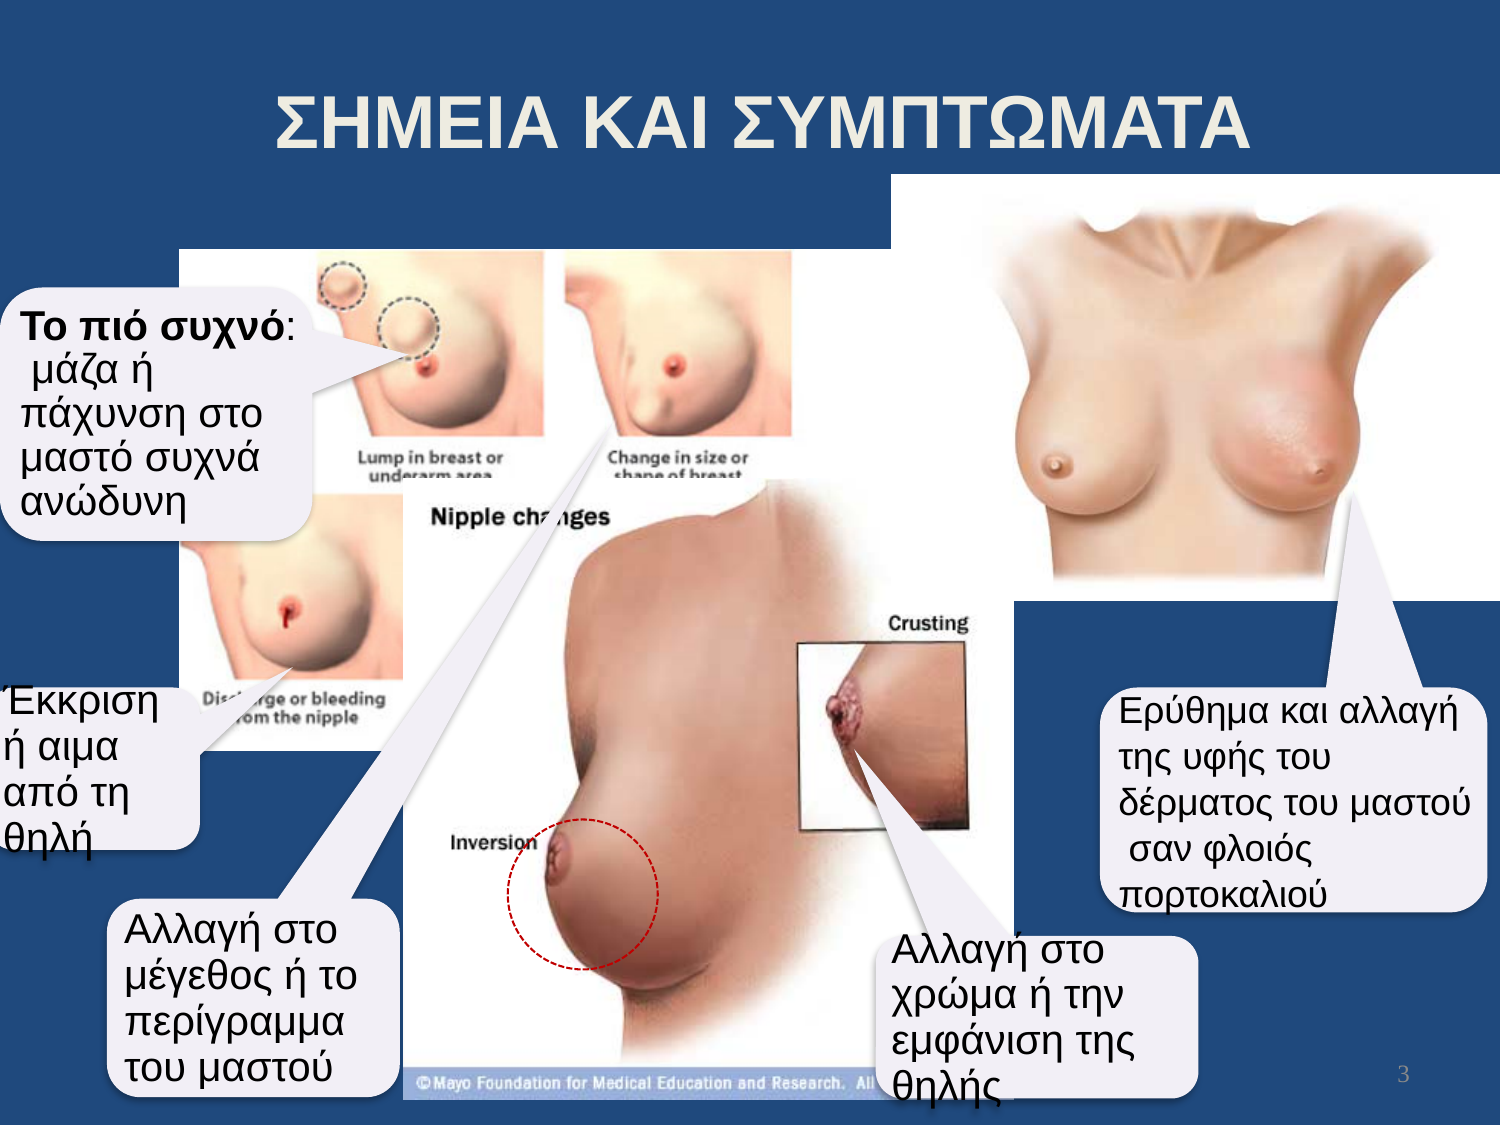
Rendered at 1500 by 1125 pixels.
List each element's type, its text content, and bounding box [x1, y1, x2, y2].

text_box Έκκριση ή αιμα από τη θηλή [0, 687, 174, 850]
text_box Αλλαγή στο μέγεθος ή το περίγραμμα του μαστού [106, 898, 174, 1098]
title ΣΗΜΕΙΑ ΚΑΙ ΣΥΜΠΤΩΜΑΤΑ [179, 24, 1348, 174]
text_box Το πιό συχνό: μάζα ή πάχυνση στο μαστό συχνά ανώδυνη [0, 287, 174, 541]
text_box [179, 174, 1500, 1101]
